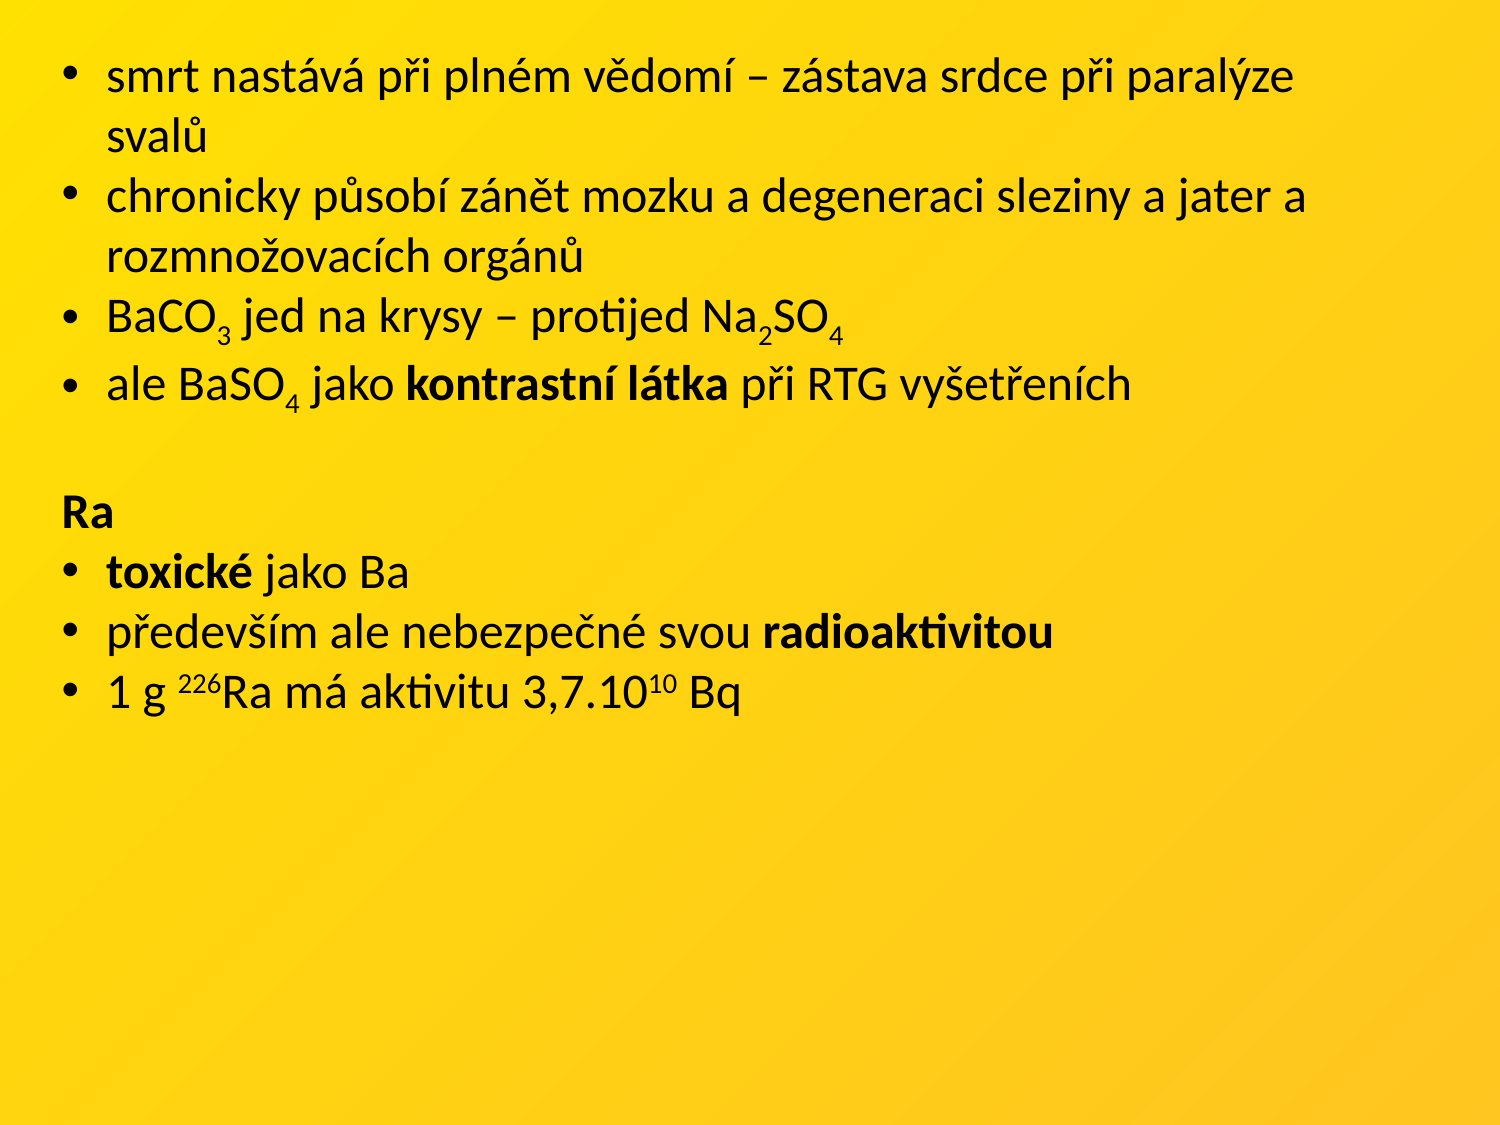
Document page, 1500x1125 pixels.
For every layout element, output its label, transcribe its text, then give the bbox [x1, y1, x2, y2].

text_box smrt nastává při plném vědomí – zástava srdce při paralýze svalů chronicky působí zánět mozku a degeneraci sleziny a jater a rozmnožovacích orgánů BaCO3 jed na krysy – protijed Na2SO4 ale BaSO4 jako kontrastní látka při RTG vyšetřeních Ra toxické jako Ba především ale nebezpečné svou radioaktivitou 1 g 226Ra má aktivitu 3,7.1010 Bq [46, 35, 1418, 787]
